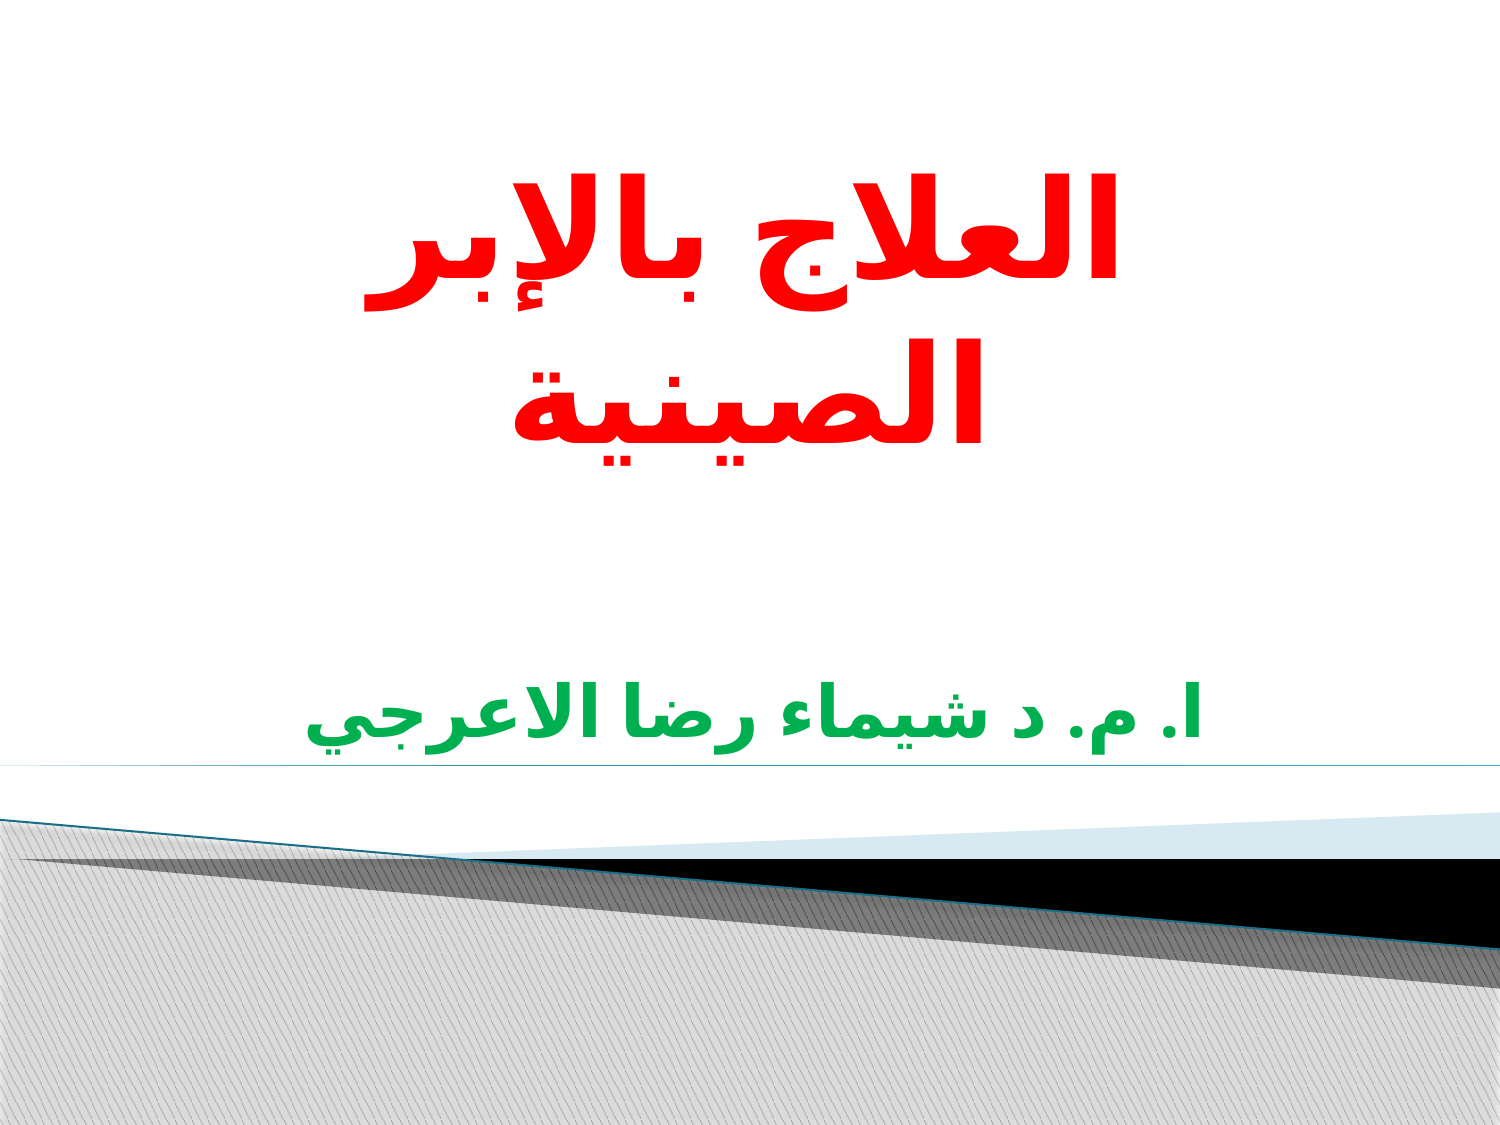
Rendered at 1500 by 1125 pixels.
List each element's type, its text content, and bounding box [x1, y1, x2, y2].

title العلاج بالإبر الصينية [112, 397, 1388, 598]
picture [5, 859, 1500, 989]
subtitle ا. م. د شيماء رضا الاعرجي [225, 597, 1275, 823]
